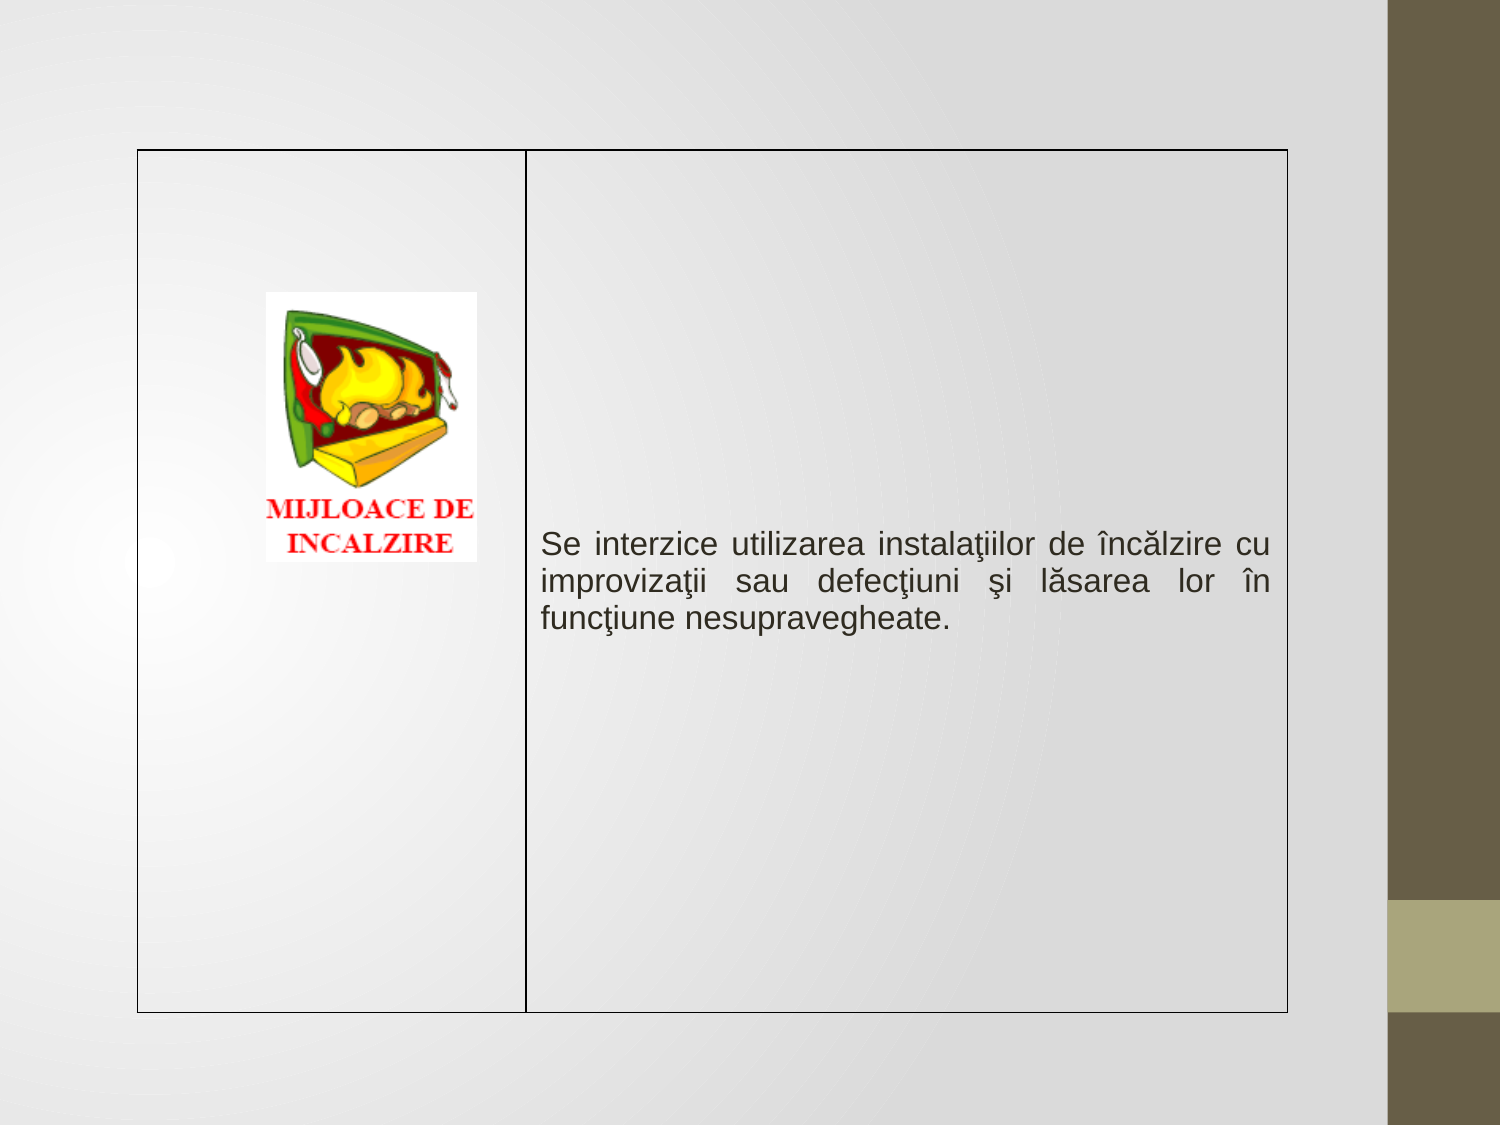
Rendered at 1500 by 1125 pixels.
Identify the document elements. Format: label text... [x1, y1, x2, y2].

table_header [138, 151, 525, 1012]
table_header Se interzice utilizarea instalaţiilor de încălzire cu improvizaţii sau defecţiuni şi lăsarea lor în funcţiune nesupravegheate. [527, 151, 1287, 1012]
picture [265, 292, 478, 563]
